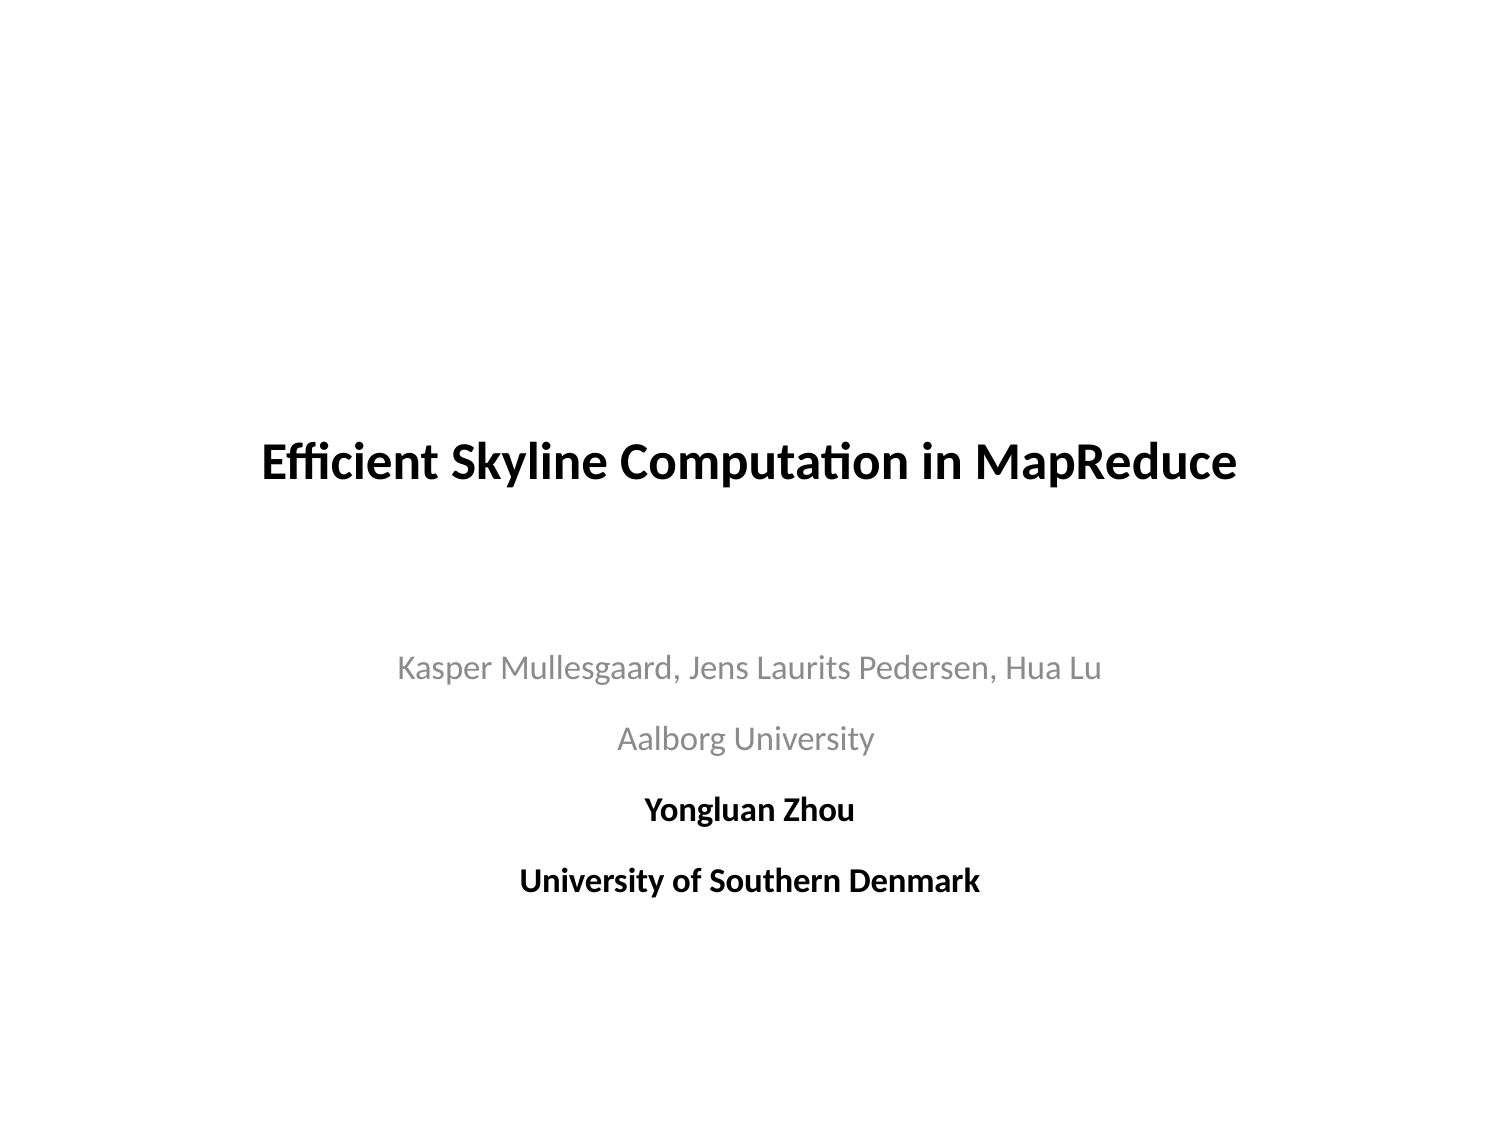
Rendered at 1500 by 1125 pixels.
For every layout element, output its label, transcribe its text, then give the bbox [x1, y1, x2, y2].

title Efficient Skyline Computation in MapReduce [112, 349, 1388, 591]
subtitle Kasper Mullesgaard, Jens Laurits Pedersen, Hua Lu Aalborg University Yongluan Zhou University of Southern Denmark [225, 637, 1275, 925]
